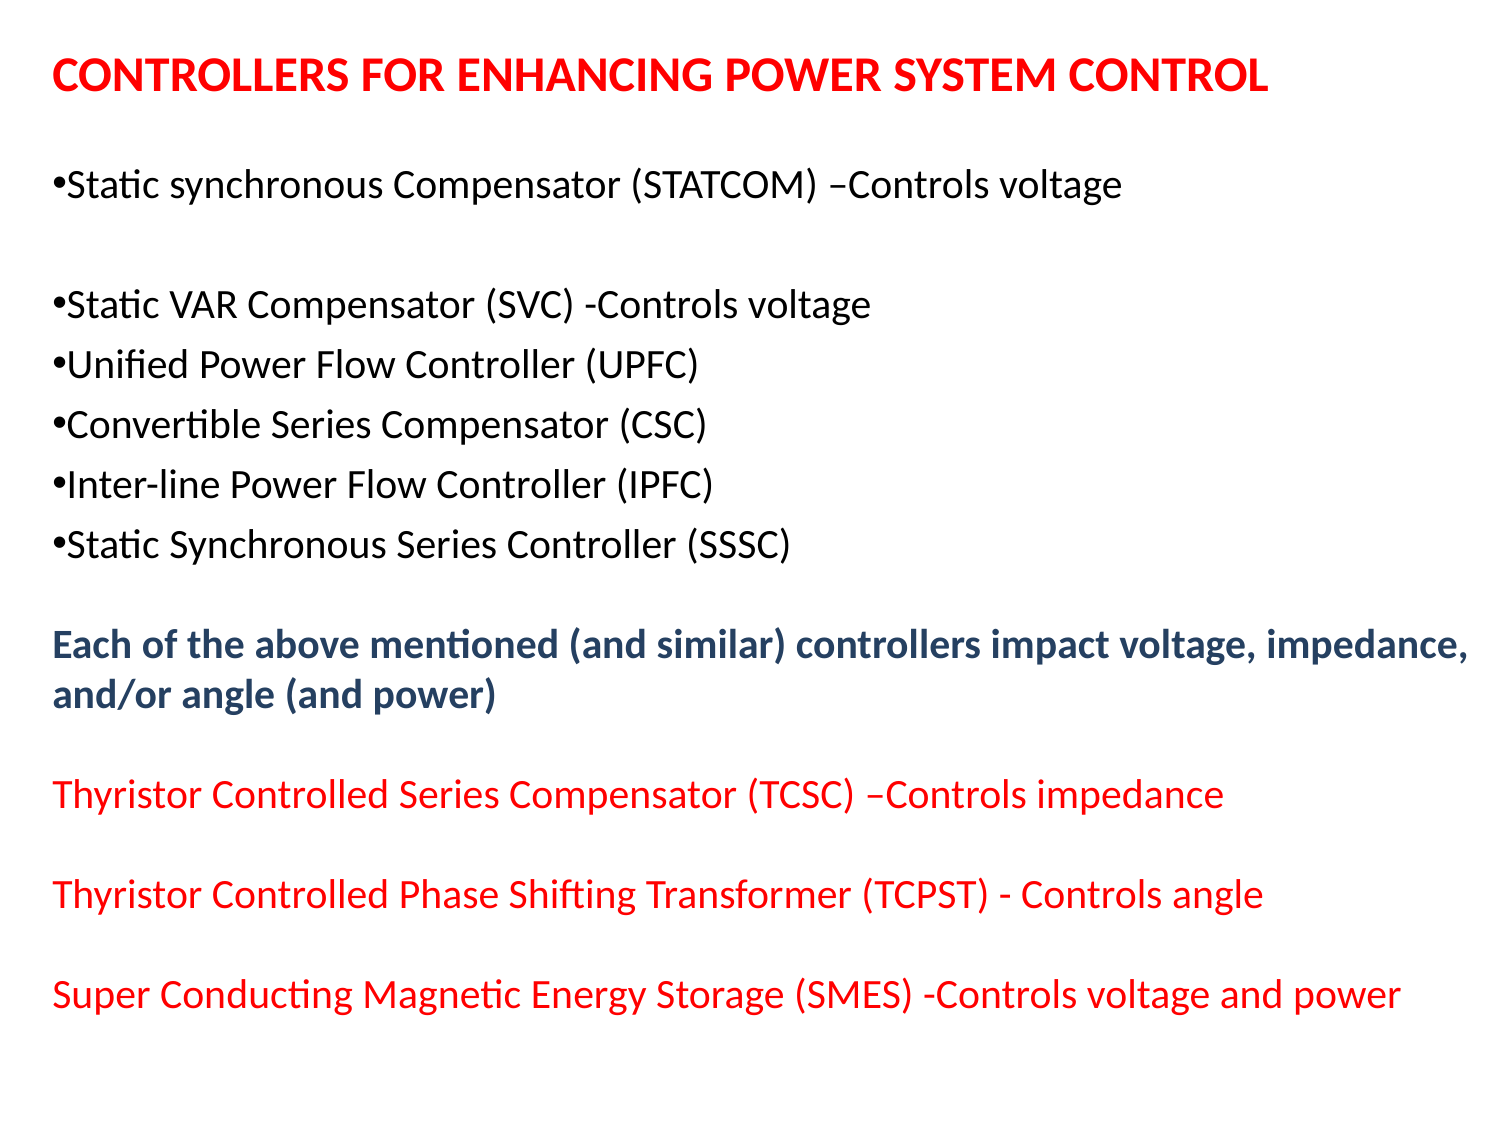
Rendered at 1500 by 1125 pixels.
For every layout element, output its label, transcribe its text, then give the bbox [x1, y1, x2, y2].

text_box CONTROLLERS FOR ENHANCING POWER SYSTEM CONTROL Static synchronous Compensator (STATCOM) –Controls voltage Static VAR Compensator (SVC) -Controls voltage Unified Power Flow Controller (UPFC) Convertible Series Compensator (CSC) Inter-line Power Flow Controller (IPFC) Static Synchronous Series Controller (SSSC) Each of the above mentioned (and similar) controllers impact voltage, impedance, and/or angle (and power) Thyristor Controlled Series Compensator (TCSC) –Controls impedance Thyristor Controlled Phase Shifting Transformer (TCPST) - Controls angle Super Conducting Magnetic Energy Storage (SMES) -Controls voltage and power [37, 34, 1500, 1025]
